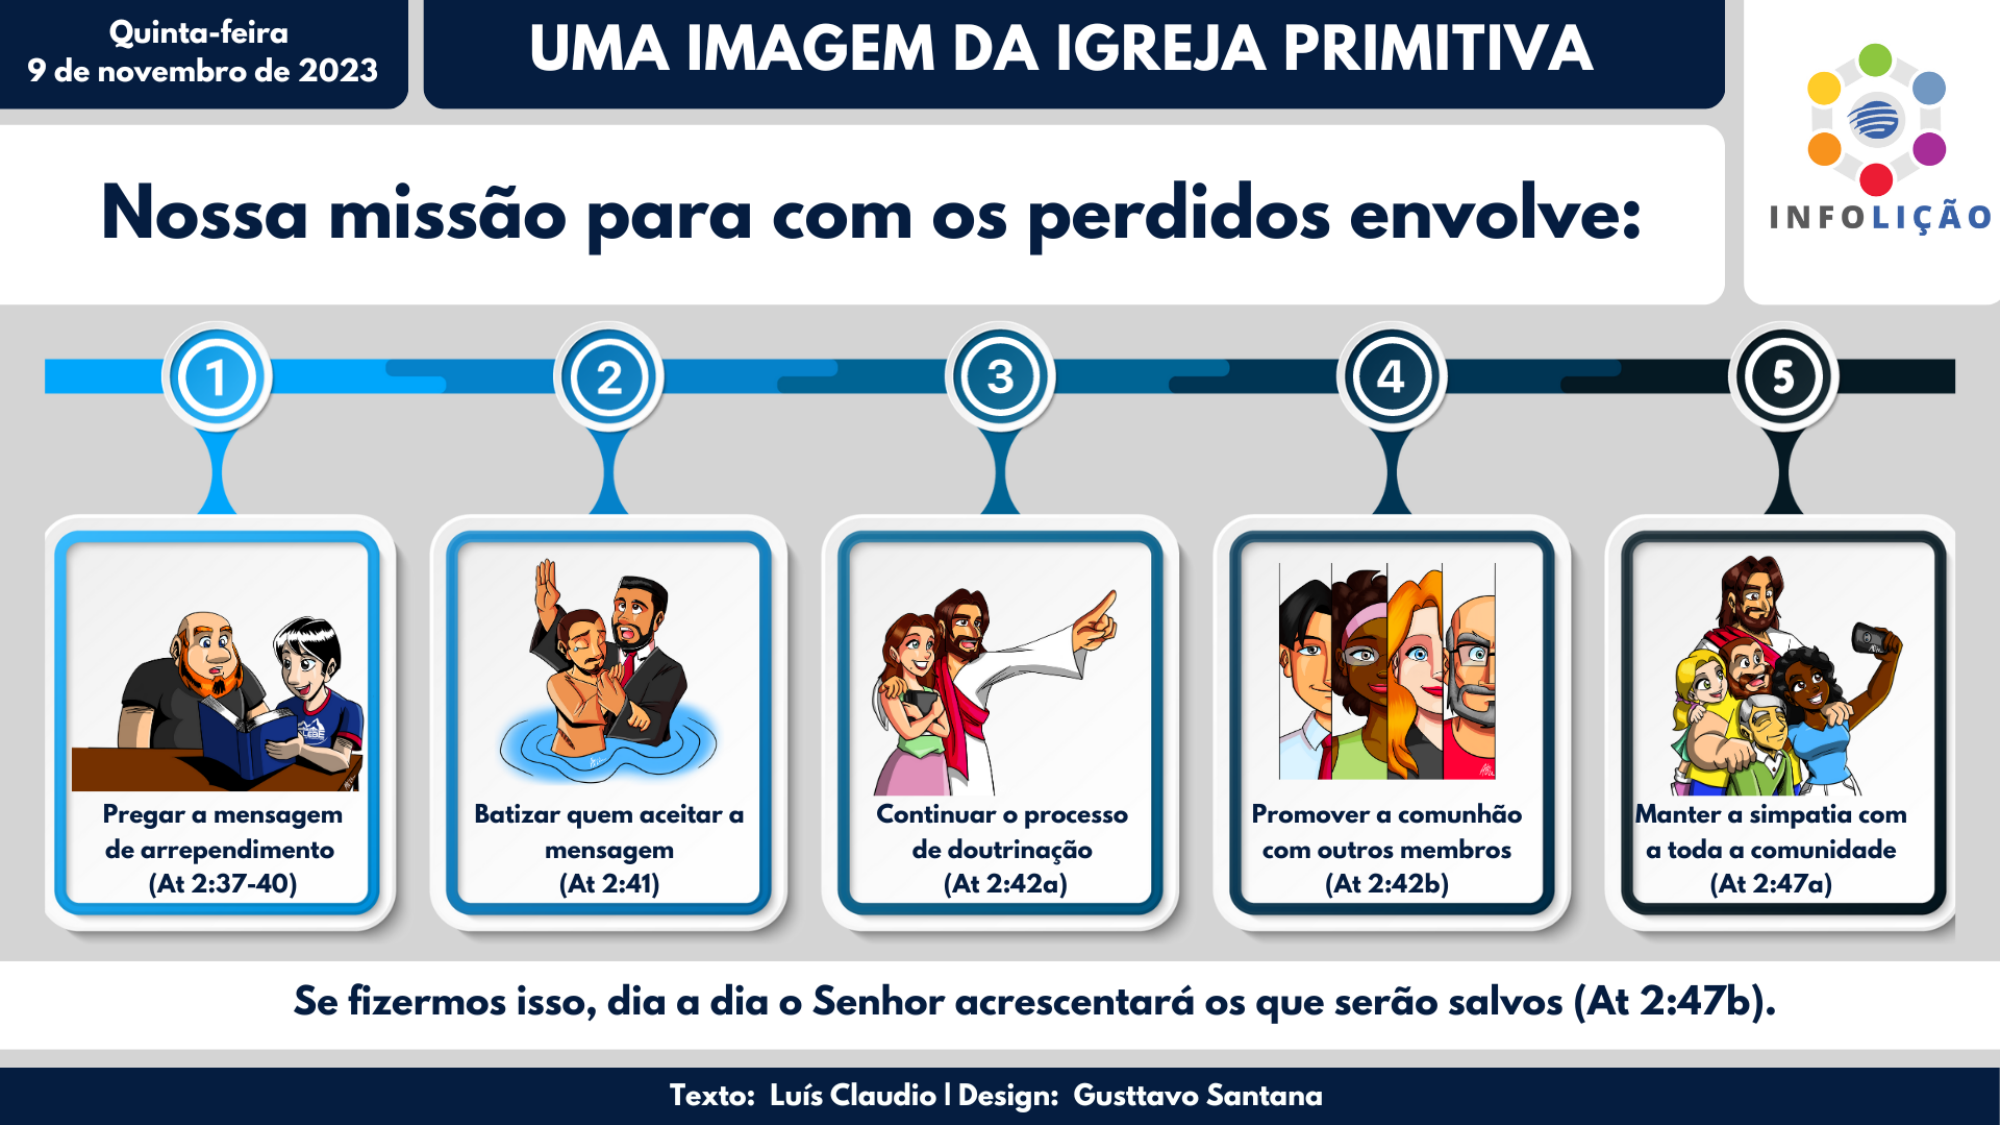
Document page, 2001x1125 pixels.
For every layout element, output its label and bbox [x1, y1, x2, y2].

list [0, 0, 2000, 1125]
